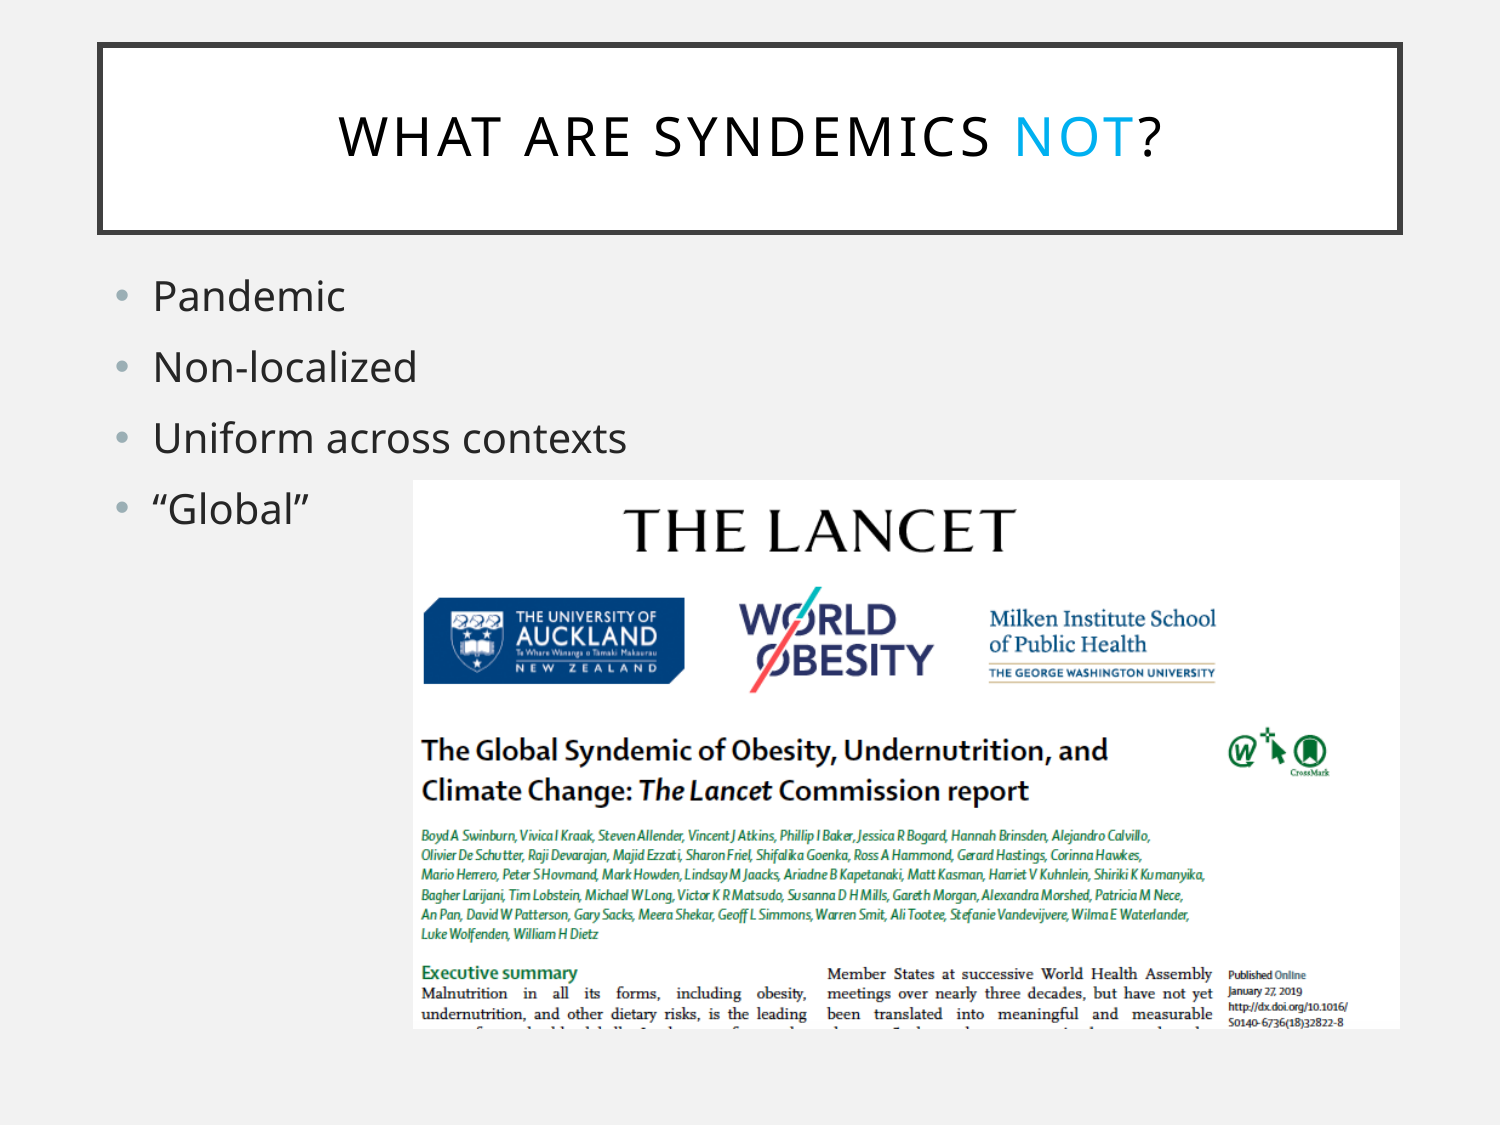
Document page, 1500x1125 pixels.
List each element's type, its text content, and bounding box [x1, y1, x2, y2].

picture [413, 480, 1400, 1029]
list Pandemic Non-localized Uniform across contexts “Global” [99, 262, 1400, 938]
title What are syndemics not? [97, 42, 1403, 235]
